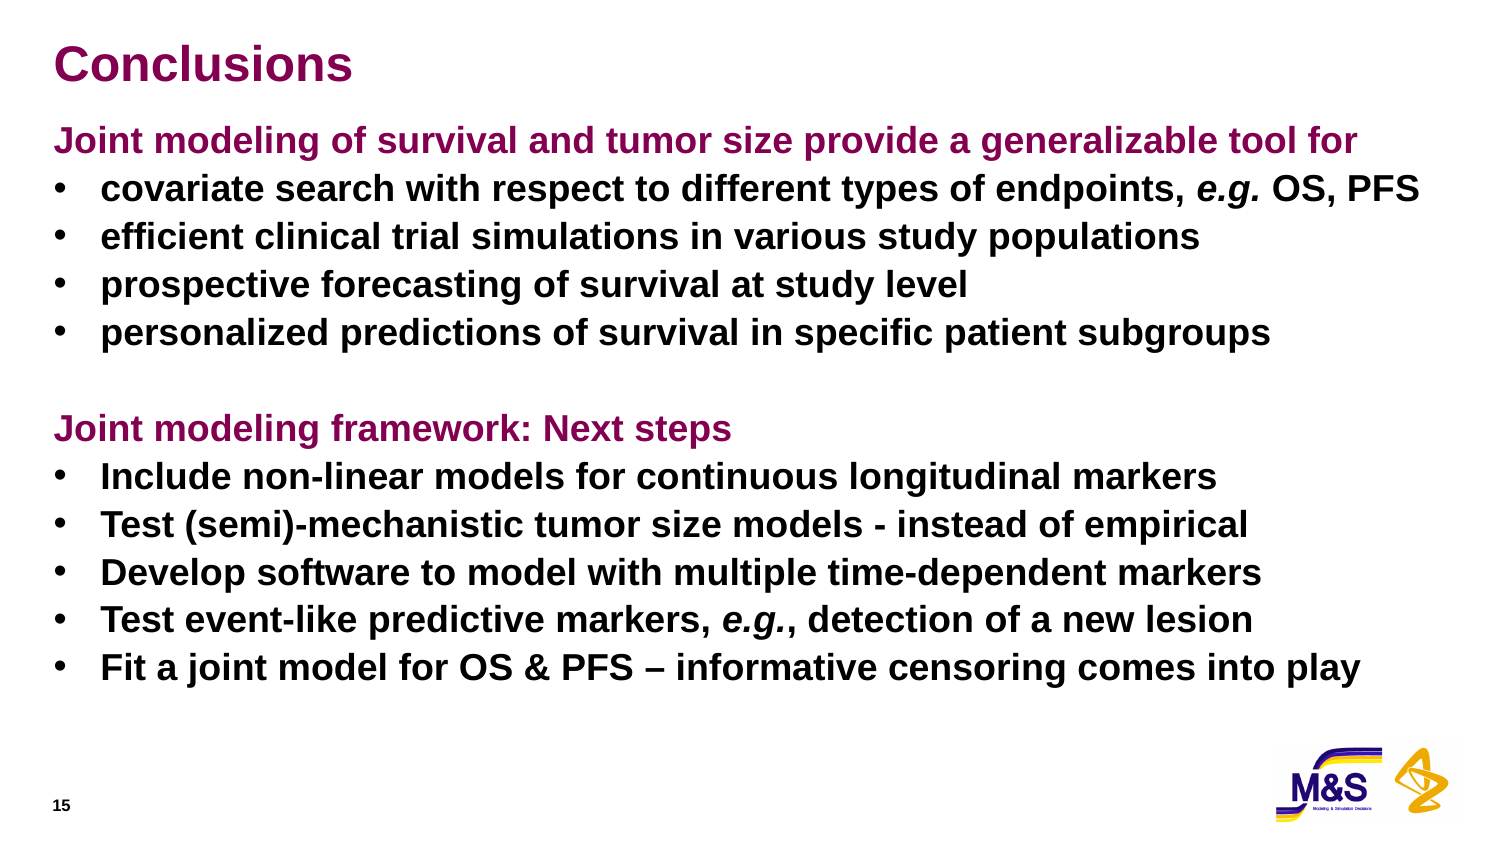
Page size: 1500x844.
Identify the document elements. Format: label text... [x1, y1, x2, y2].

picture [1384, 737, 1459, 824]
text_box Joint modeling of survival and tumor size provide a generalizable tool for covariate search with respect to different types of endpoints, e.g. OS, PFS efficient clinical trial simulations in various study populations prospective forecasting of survival at study level personalized predictions of survival in specific patient subgroups Joint modeling framework: Next steps Include non-linear models for continuous longitudinal markers Test (semi)-mechanistic tumor size models - instead of empirical Develop software to model with multiple time-dependent markers Test event-like predictive markers, e.g., detection of a new lesion Fit a joint model for OS & PFS – informative censoring comes into play [38, 106, 1447, 696]
slide_number 15 [52, 795, 118, 822]
title Conclusions [38, 23, 1477, 107]
picture [1274, 745, 1383, 823]
